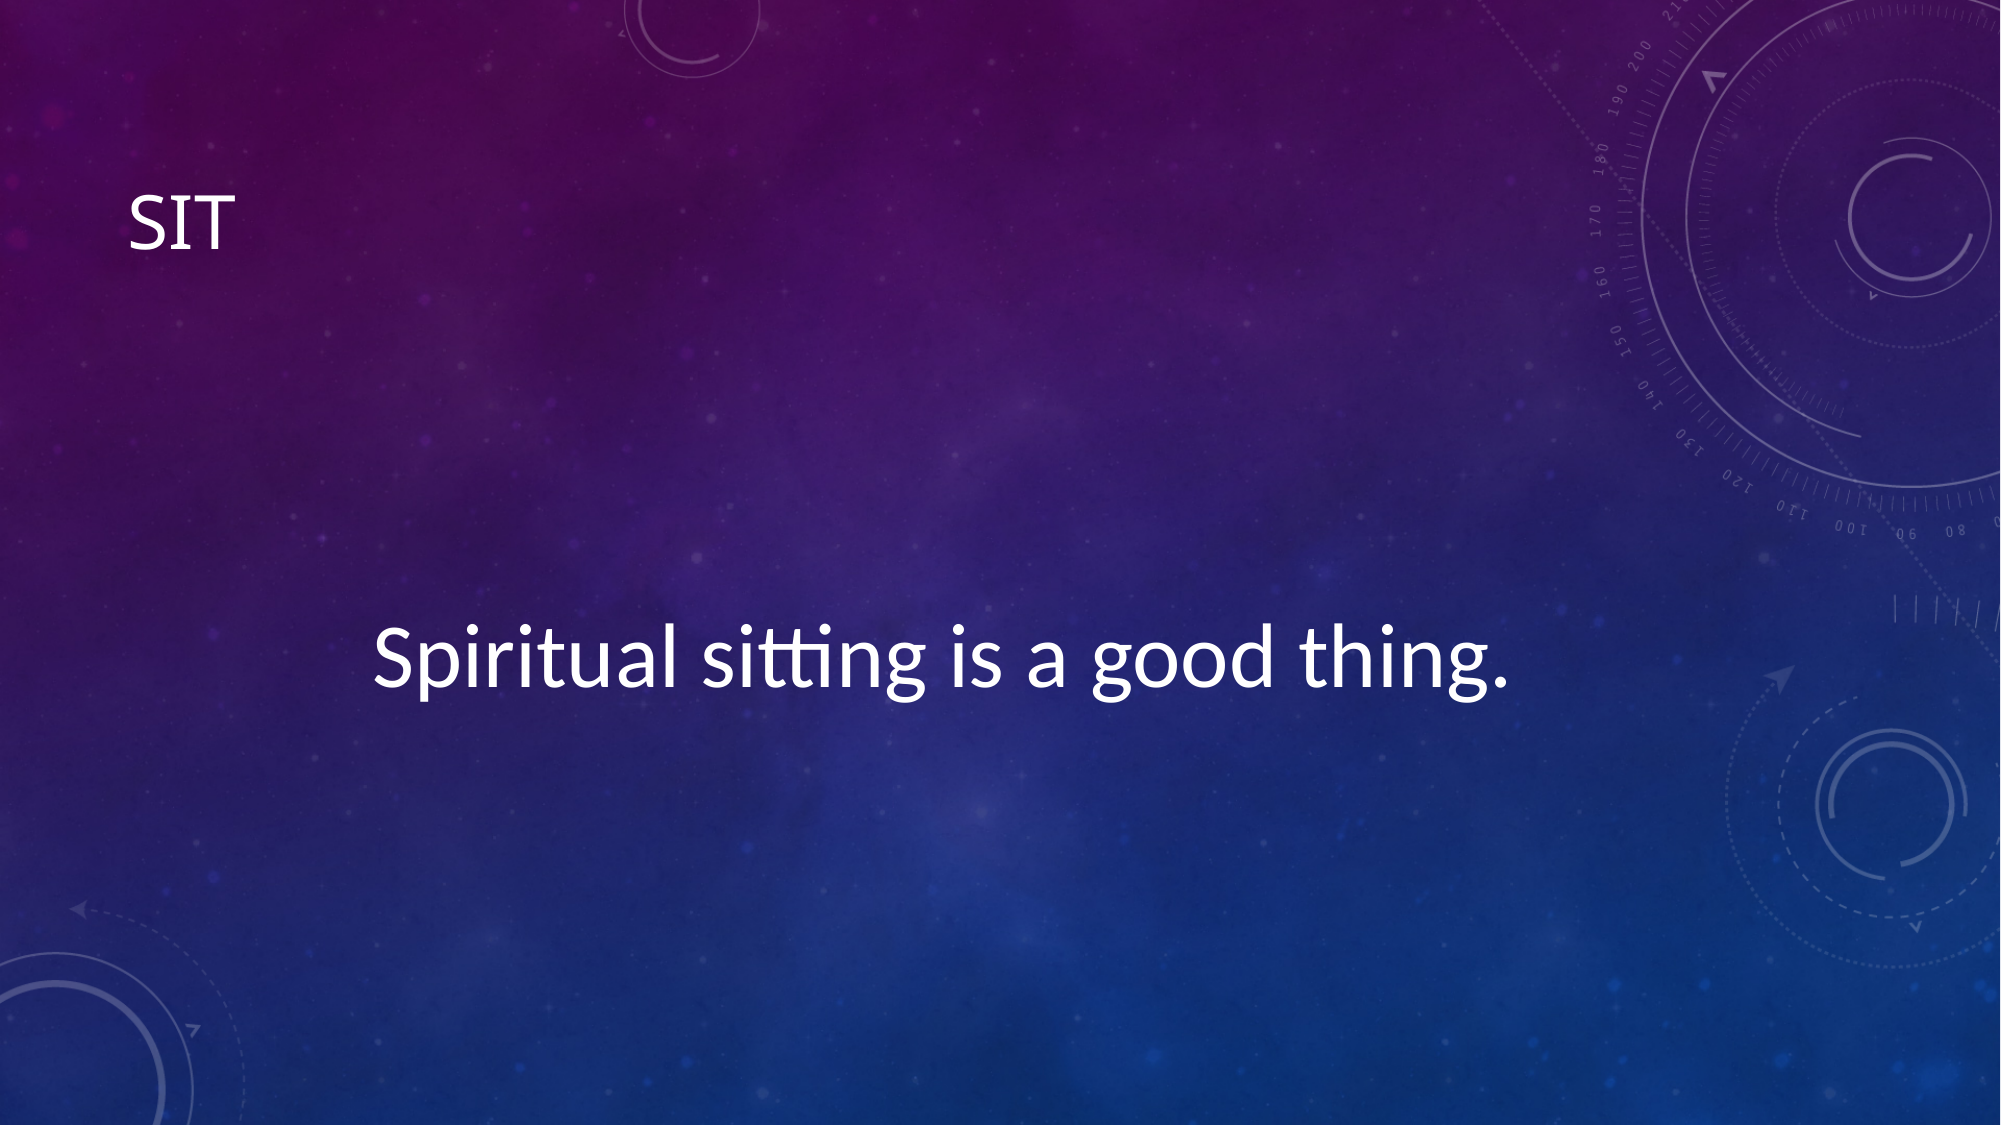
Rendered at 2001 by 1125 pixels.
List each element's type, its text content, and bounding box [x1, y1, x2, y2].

list Spiritual sitting is a good thing. [112, 351, 1775, 950]
picture [0, 0, 2001, 1125]
title sit [112, 99, 1775, 339]
